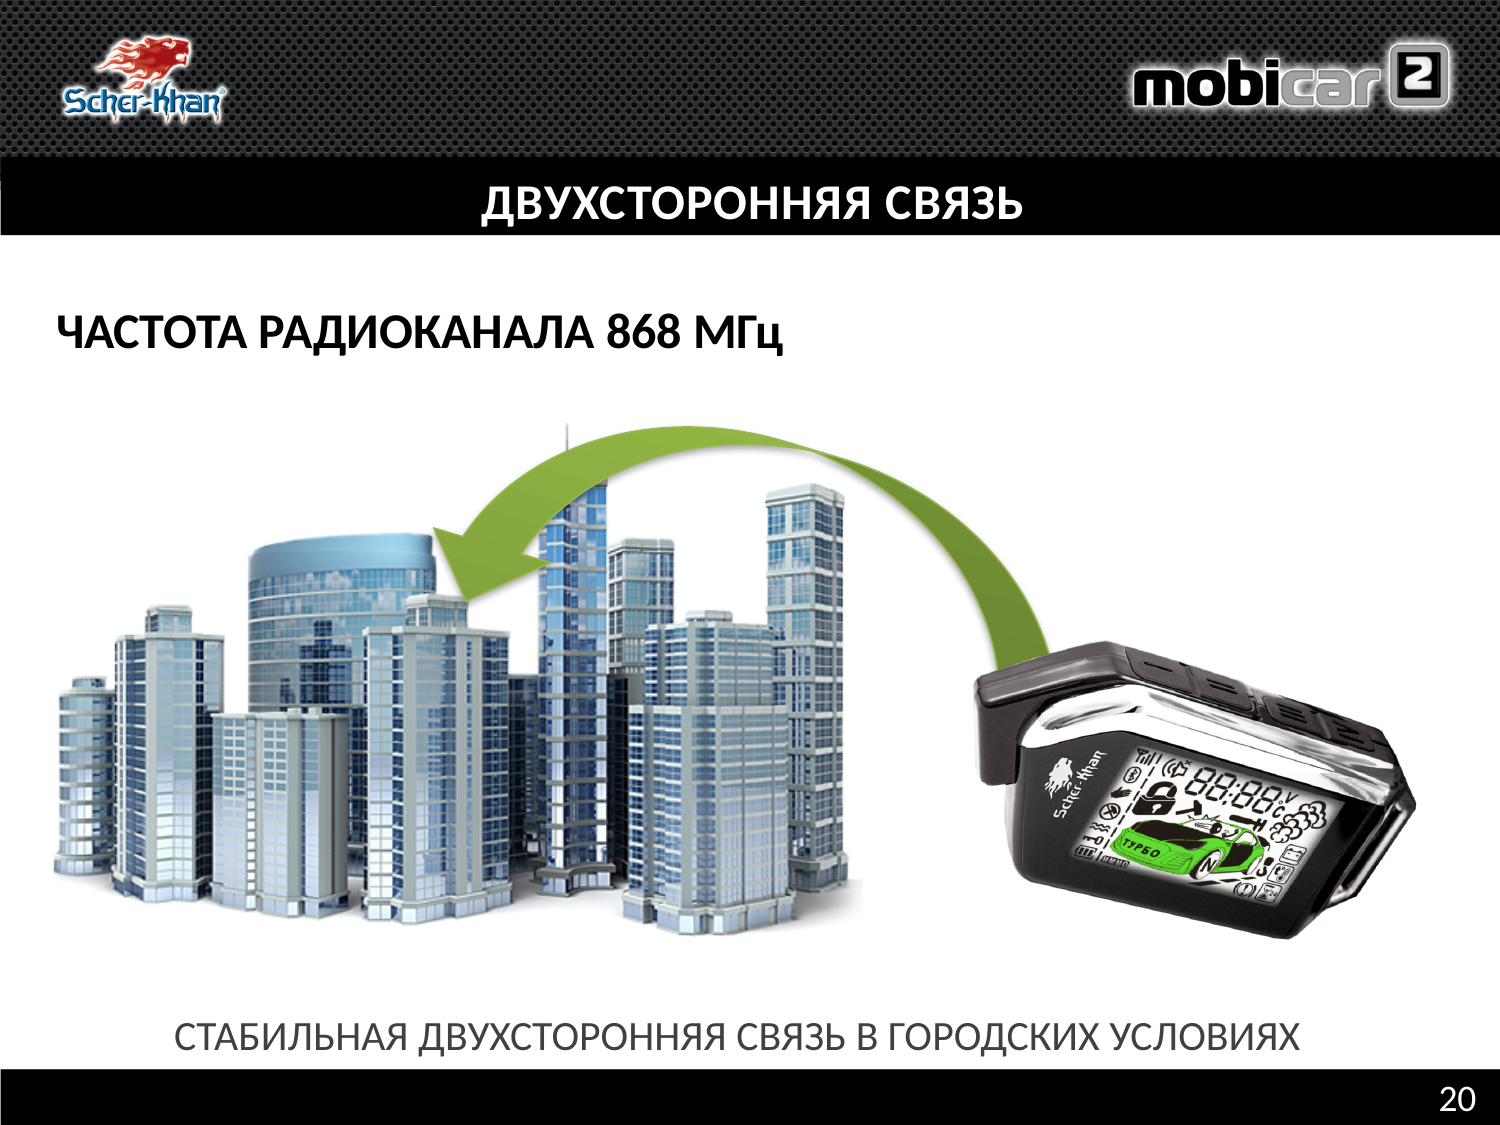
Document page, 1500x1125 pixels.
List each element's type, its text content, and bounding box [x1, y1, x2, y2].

text_box СТАБИЛЬНАЯ ДВУХСТОРОННЯЯ СВЯЗЬ В ГОРОДСКИХ УСЛОВИЯХ [159, 1001, 1463, 1066]
text_box ДВУХСТОРОННЯЯ СВЯЗЬ [466, 161, 1211, 237]
text_box [868, 478, 983, 612]
picture [0, 0, 1500, 1125]
text_box 20 [1423, 1066, 1492, 1125]
text_box [868, 466, 1020, 590]
text_box ЧАСТОТА РАДИОКАНАЛА 868 МГц [41, 290, 1226, 366]
